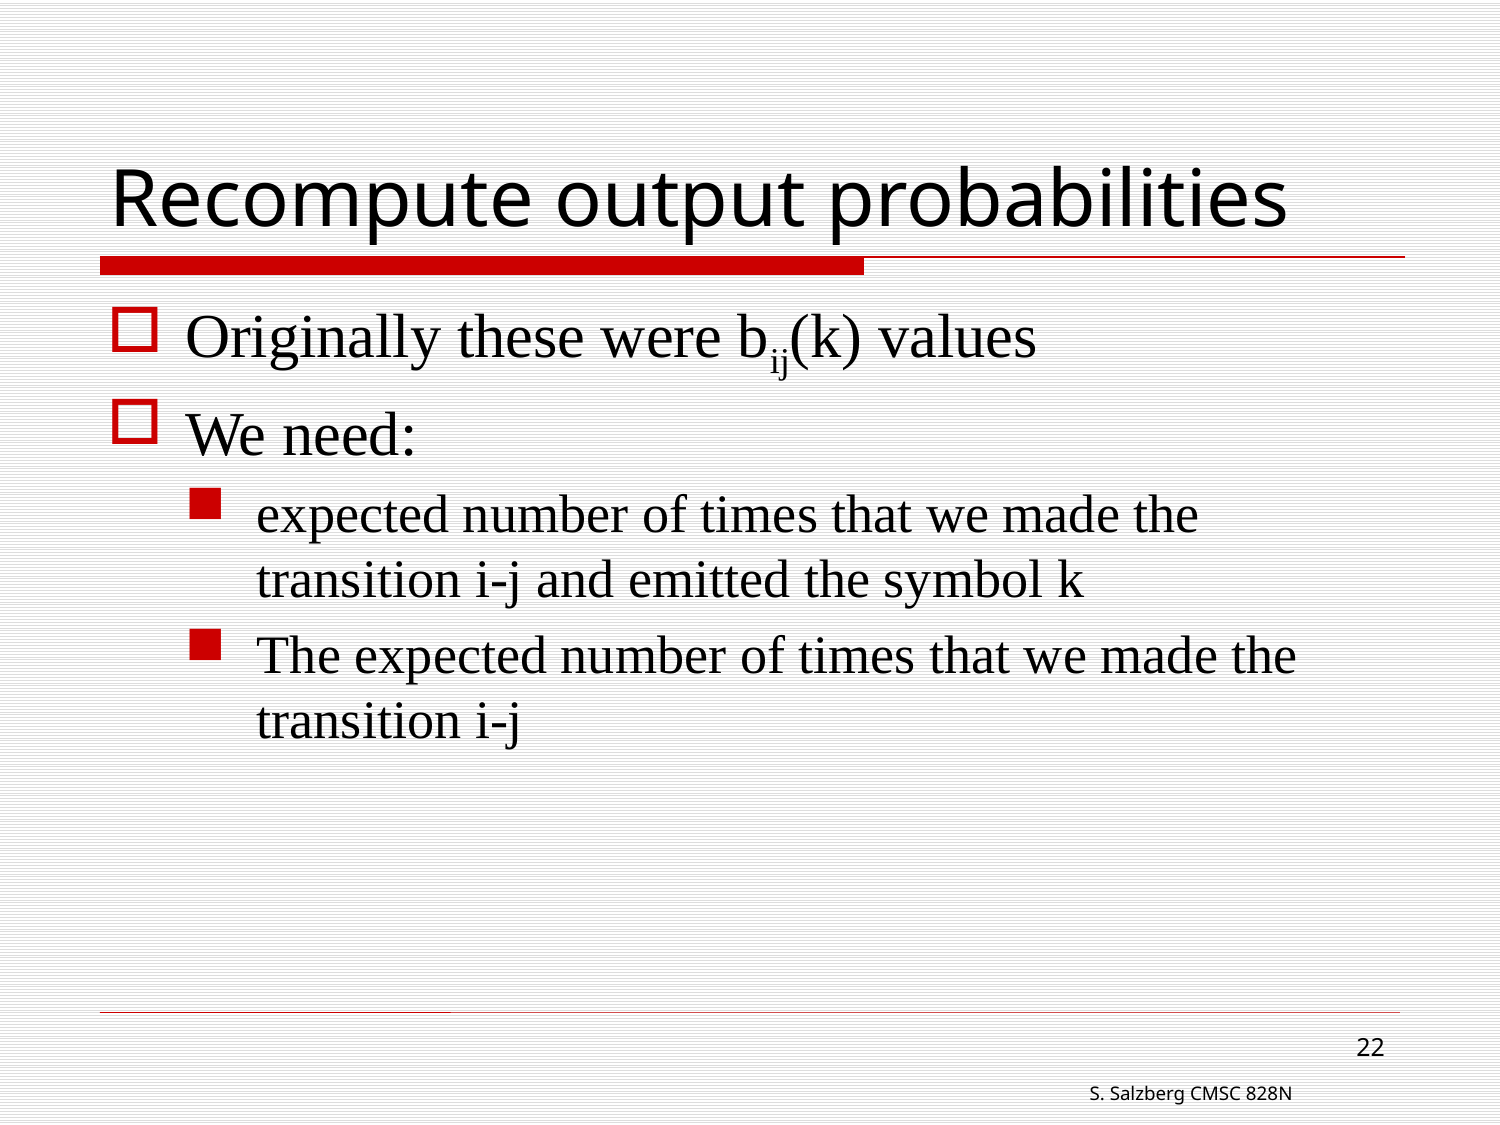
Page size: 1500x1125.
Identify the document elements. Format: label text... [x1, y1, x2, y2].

title Recompute output probabilities [93, 49, 1407, 250]
slide_number 22 [1074, 1024, 1401, 1103]
list Originally these were bij(k) values We need: expected number of times that we made the transition i-j and emitted the symbol k The expected number of times that we made the transition i-j [92, 287, 1406, 988]
